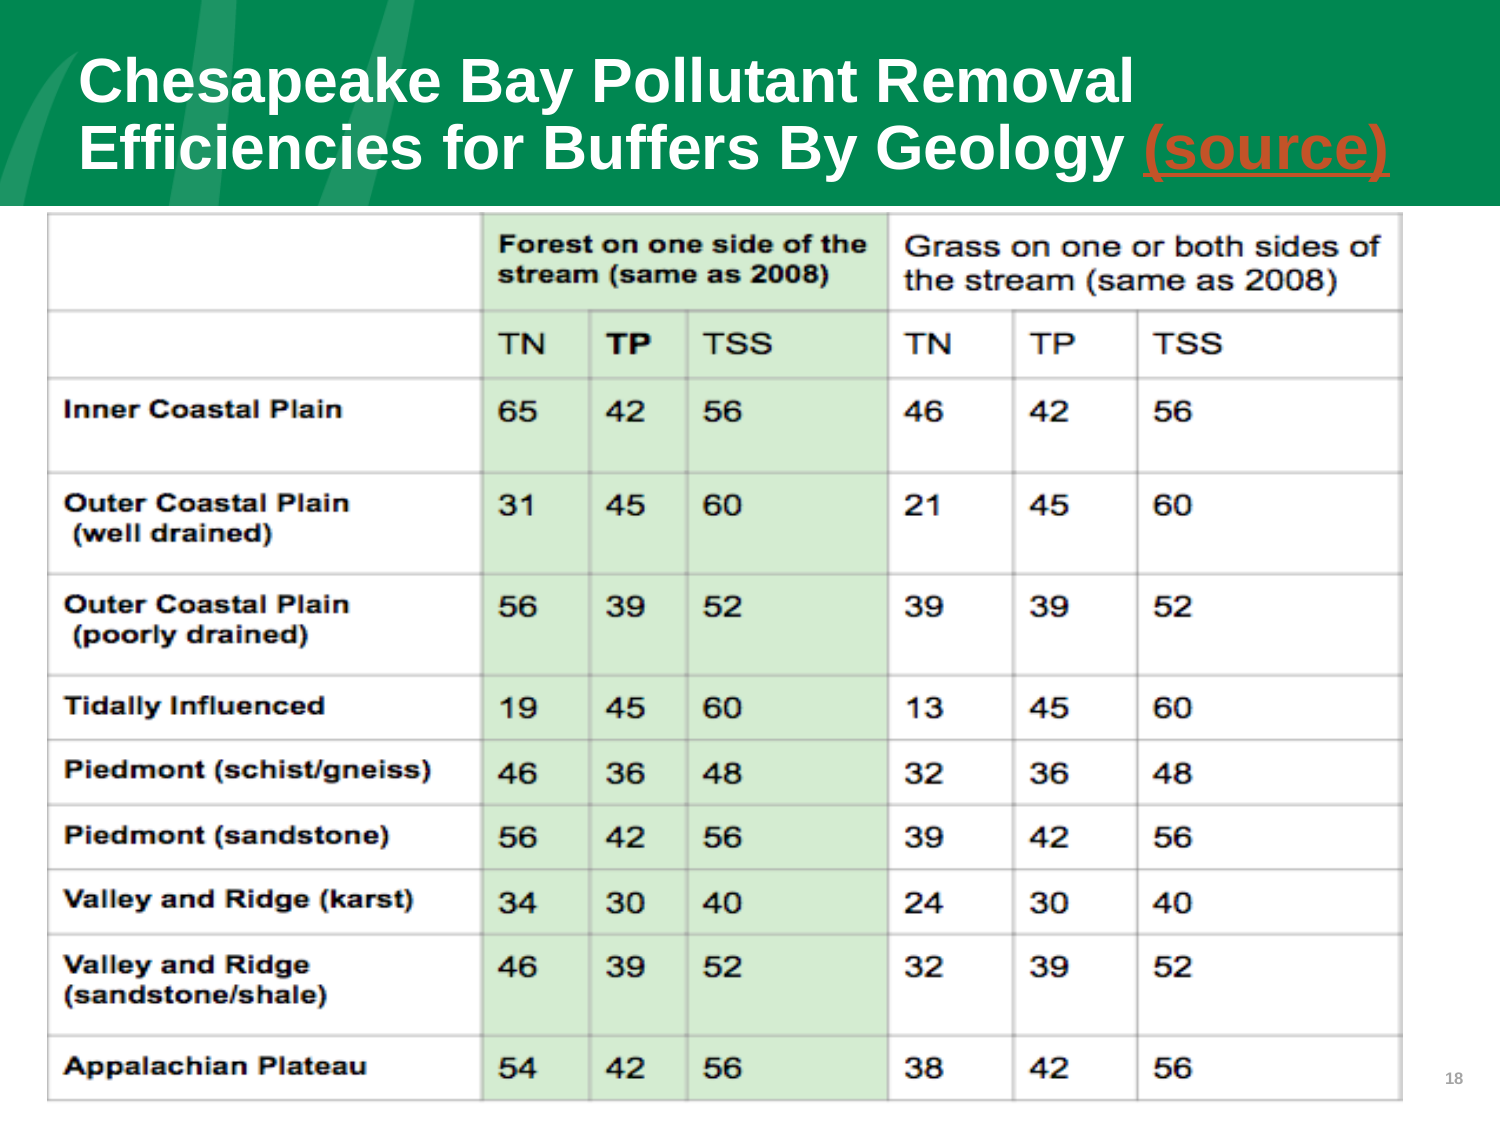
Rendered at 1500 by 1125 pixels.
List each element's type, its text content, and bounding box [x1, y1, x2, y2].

picture [47, 211, 1403, 1108]
title Chesapeake Bay Pollutant Removal Efficiencies for Buffers By Geology (source) [78, 98, 1500, 184]
